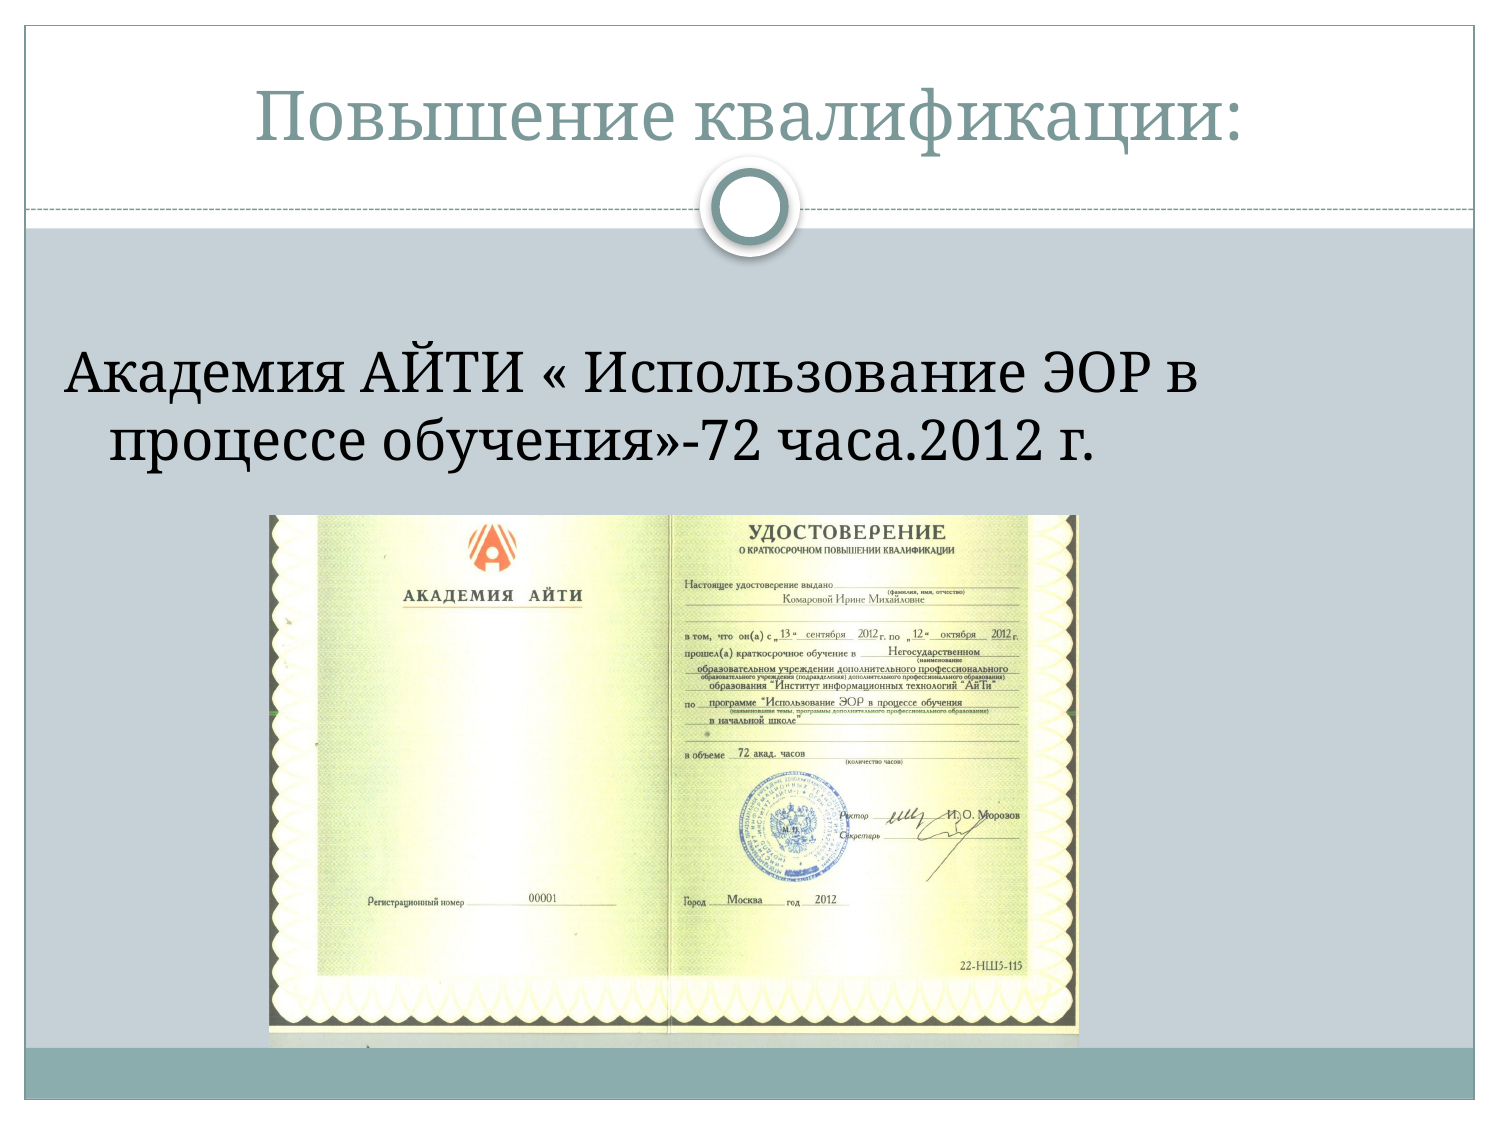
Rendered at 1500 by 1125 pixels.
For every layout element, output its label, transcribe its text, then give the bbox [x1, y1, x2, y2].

title Повышение квалификации: [49, 37, 1450, 162]
picture [269, 515, 1079, 1049]
list Академия АЙТИ « Использование ЭОР в процессе обучения»-72 часа.2012 г. [49, 250, 1445, 1001]
